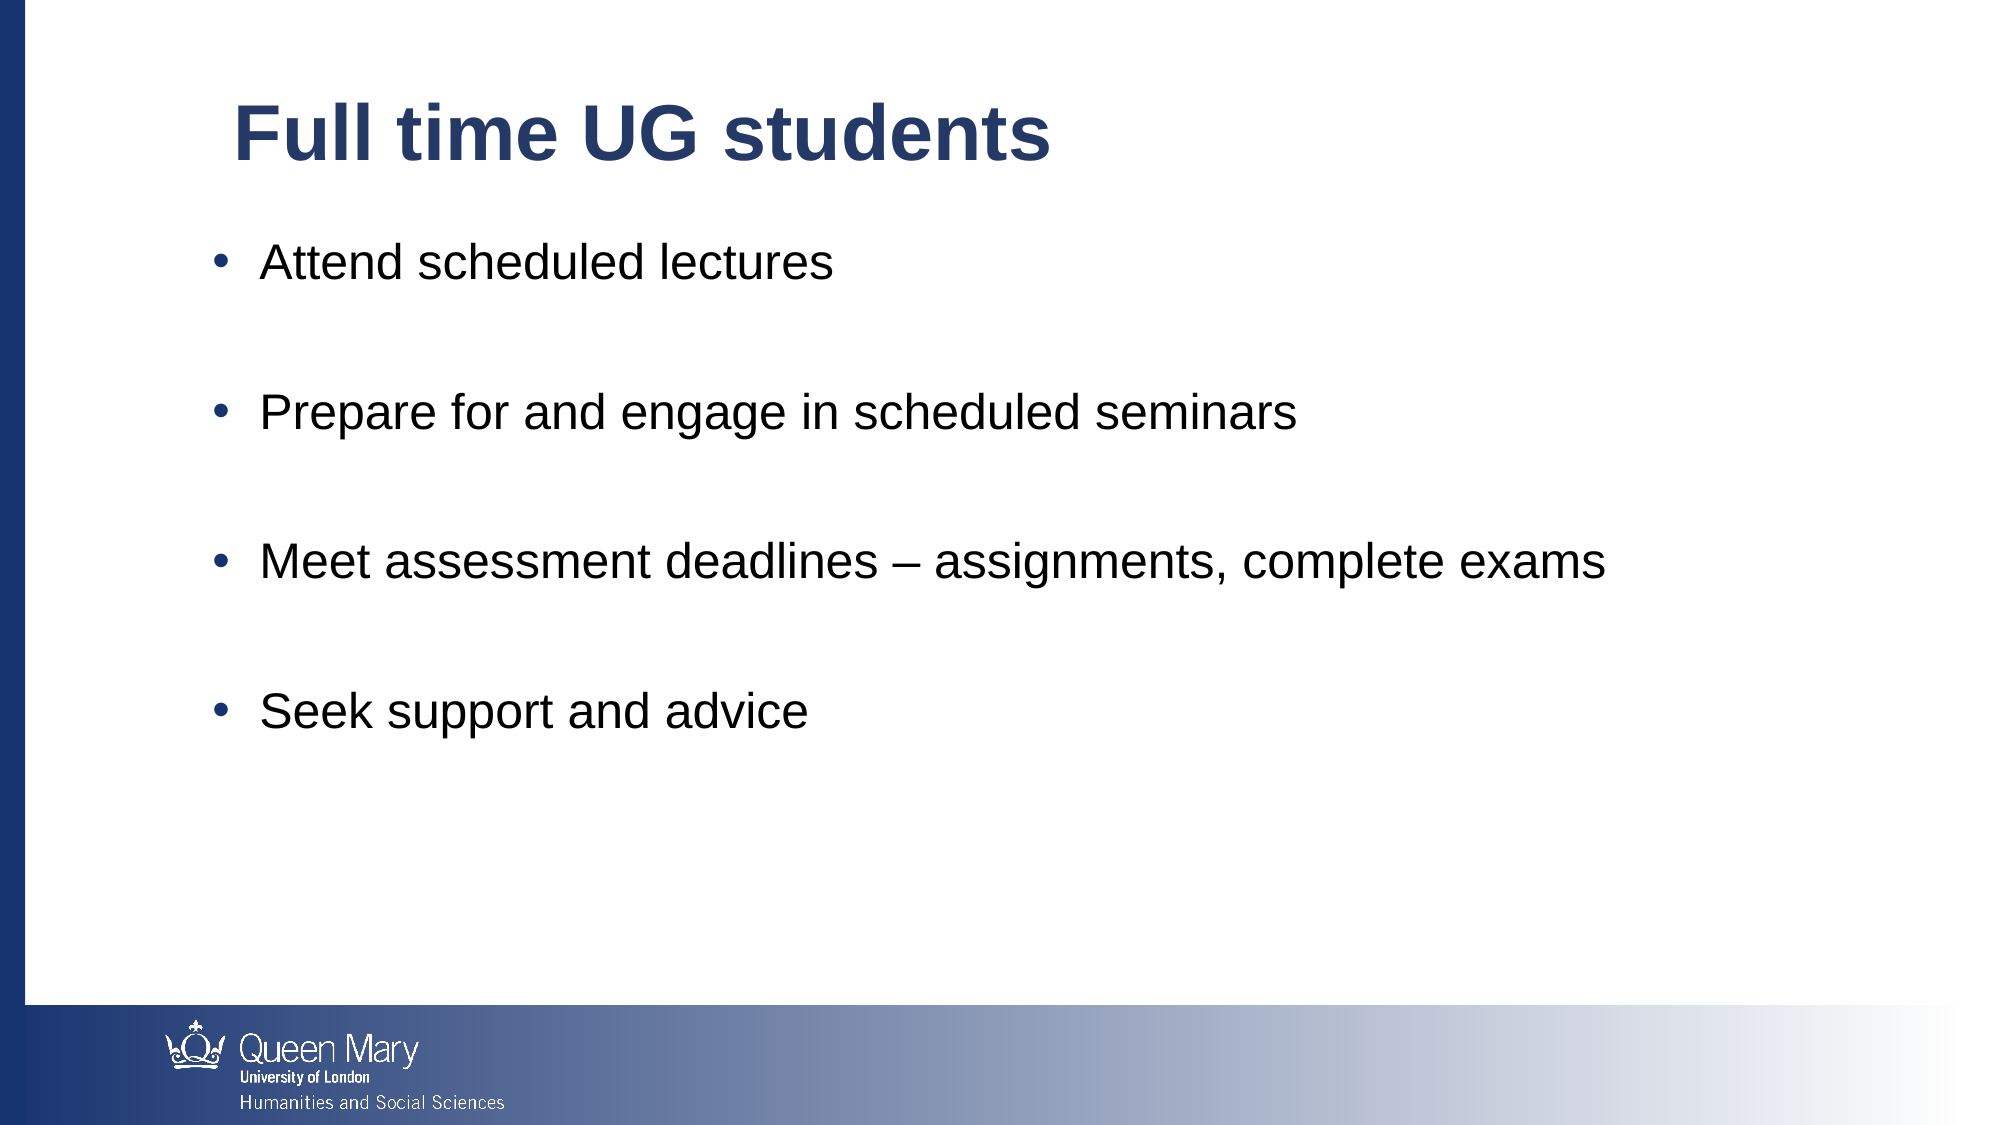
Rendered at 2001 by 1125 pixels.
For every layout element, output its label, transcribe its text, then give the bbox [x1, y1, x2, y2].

picture [165, 1018, 504, 1109]
list Attend scheduled lectures Prepare for and engage in scheduled seminars Meet assessment deadlines – assignments, complete exams Seek support and advice [197, 229, 1697, 983]
list Full time UG students [219, 85, 1286, 229]
